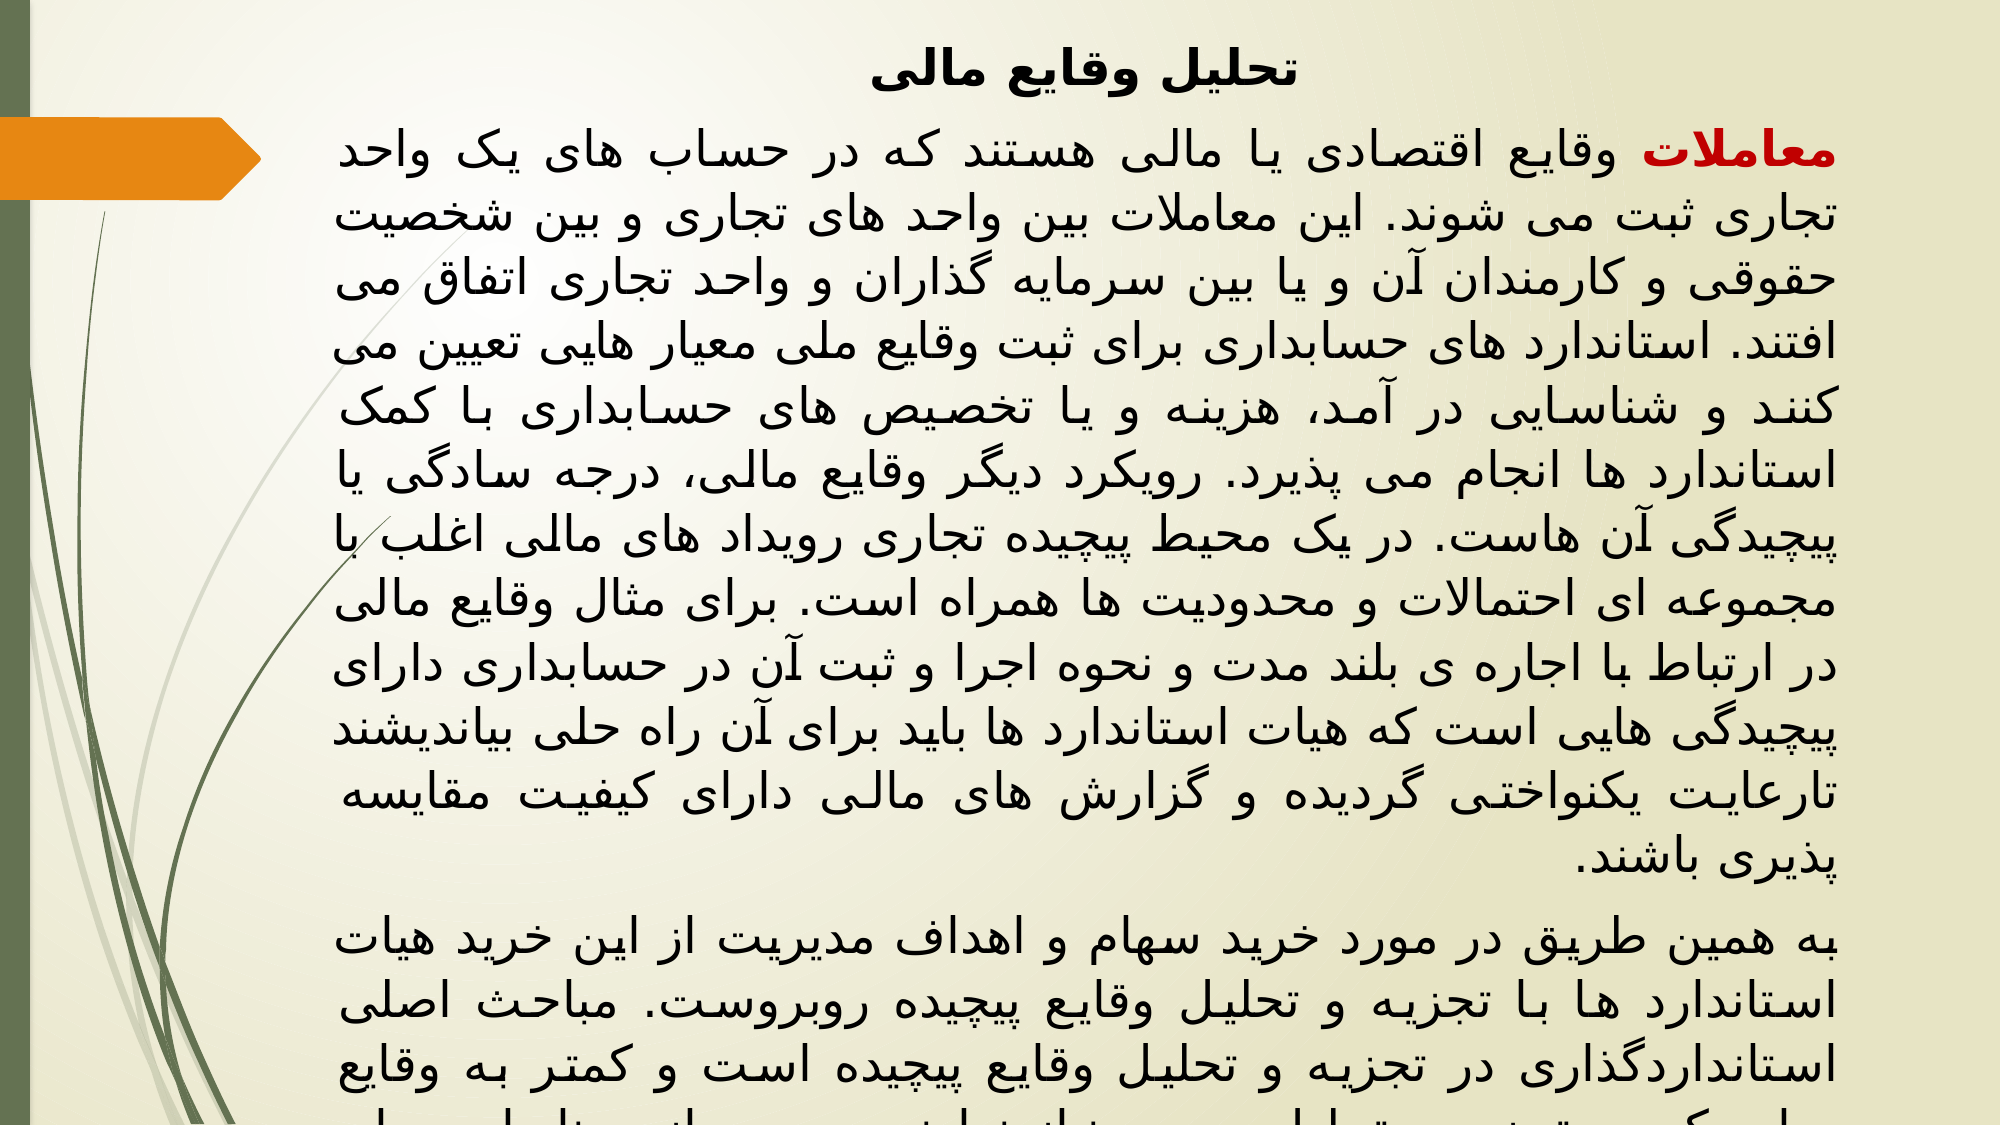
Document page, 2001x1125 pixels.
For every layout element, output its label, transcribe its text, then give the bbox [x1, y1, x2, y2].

text_box تحلیل وقایع مالی معاملات وقایع اقتصادی یا مالی هستند که در حساب های یک واحد تجاری ثبت می شوند. این معاملات بین واحد های تجاری و بین شخصیت حقوقی و کارمندان آن و یا بین سرمایه گذاران و واحد تجاری اتفاق می افتند. استاندارد های حسابداری برای ثبت وقایع ملی معیار هایی تعیین می کنند و شناسایی در آمد، هزینه و یا تخصیص های حسابداری با کمک استاندارد ها انجام می پذیرد. رویکرد دیگر وقایع مالی، درجه سادگی یا پیچیدگی آن هاست. در یک محیط پیچیده تجاری رویداد های مالی اغلب با مجموعه ای احتمالات و محدودیت ها همراه است. برای مثال وقایع مالی در ارتباط با اجاره ی بلند مدت و نحوه اجرا و ثبت آن در حسابداری دارای پیچیدگی هایی است که هیات استاندارد ها باید برای آن راه حلی بیاندیشند تارعایت یکنواختی گردیده و گزارش های مالی دارای کیفیت مقایسه پذیری باشند. به همین طریق در مورد خرید سهام و اهداف مدیریت از این خرید هیات استاندارد ها با تجزیه و تحلیل وقایع پیچیده روبروست. مباحث اصلی استانداردگذاری در تجزیه و تحلیل وقایع پیچیده است و کمتر به وقایع ساده که به تجزیه و تحلیل پیچیده نیاز ندارند، می پردازد. بنابراین برای هیات استانداردگذار، تشخیص شرایط وقوع فعالیت مالی و قیمت (ارزش) آن بسیار مهم است. بررسی این مساله در حسابداری، تحت عنوان موقعیت مربوط انجام می گیرد. [316, 23, 1854, 1125]
